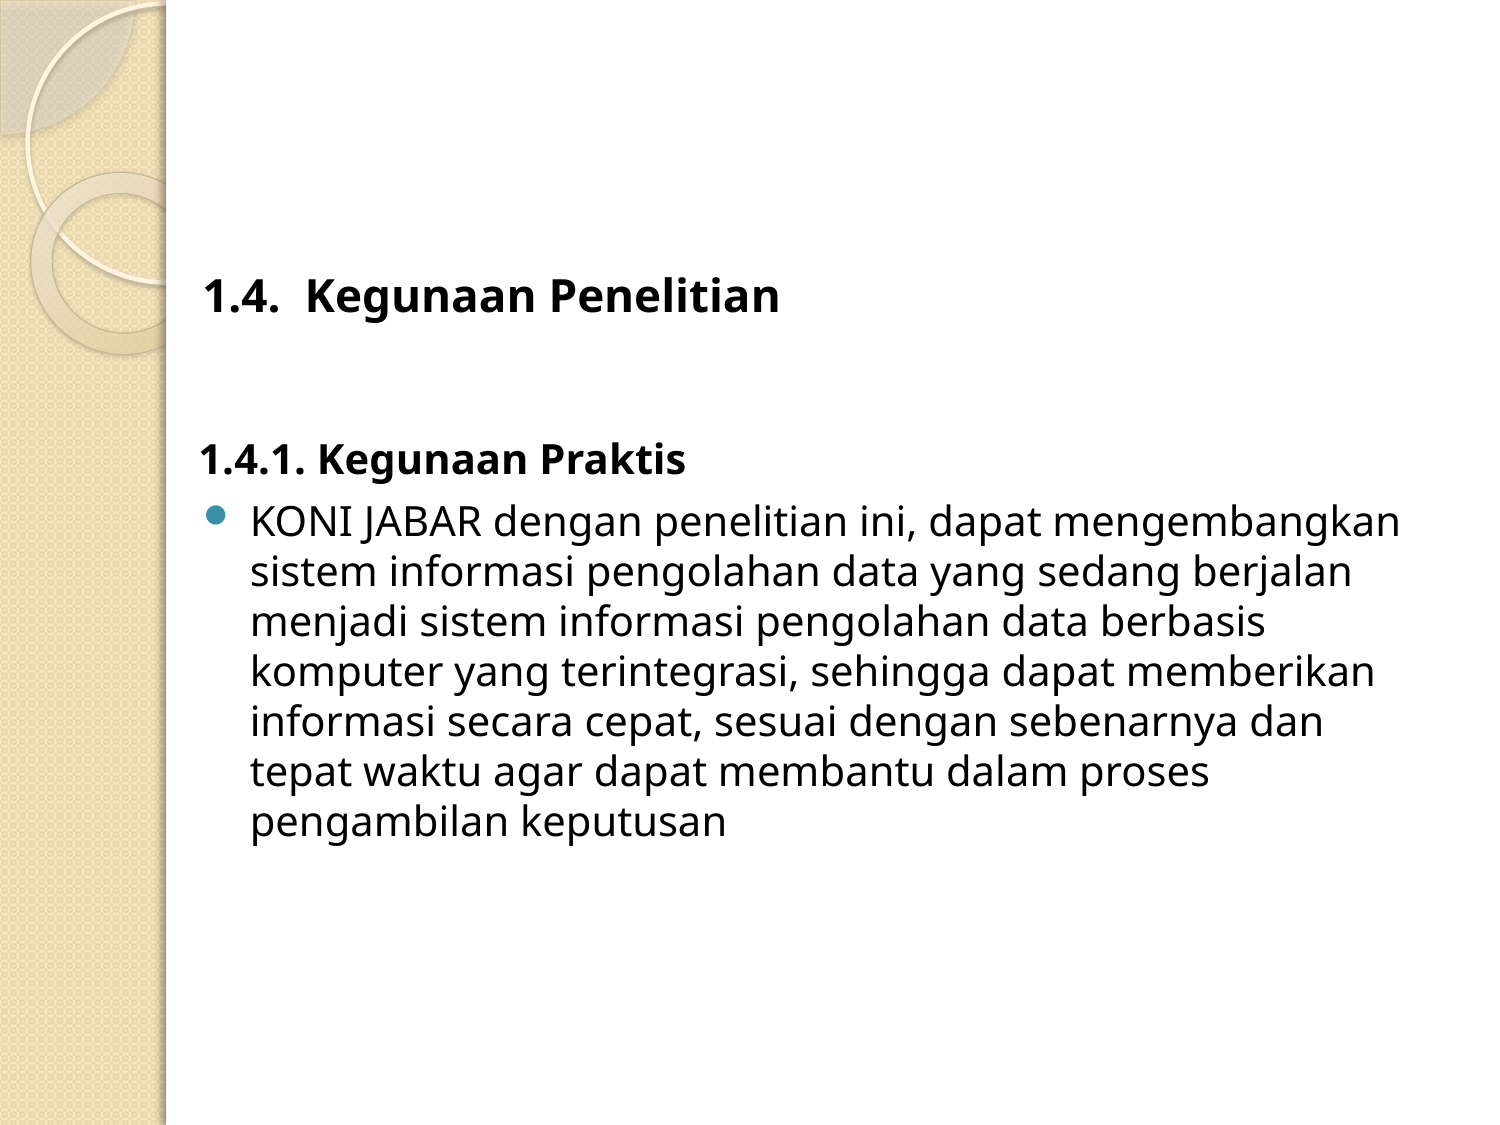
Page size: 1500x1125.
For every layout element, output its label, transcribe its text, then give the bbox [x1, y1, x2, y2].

list 1.4.1. Kegunaan Praktis KONI JABAR dengan penelitian ini, dapat mengembangkan sistem informasi pengolahan data yang sedang berjalan menjadi sistem informasi pengolahan data berbasis komputer yang terintegrasi, sehingga dapat memberikan informasi secara cepat, sesuai dengan sebenarnya dan tepat waktu agar dapat membantu dalam proses pengambilan keputusan [174, 425, 1438, 800]
title 1.4. Kegunaan Penelitian [187, 237, 1418, 350]
